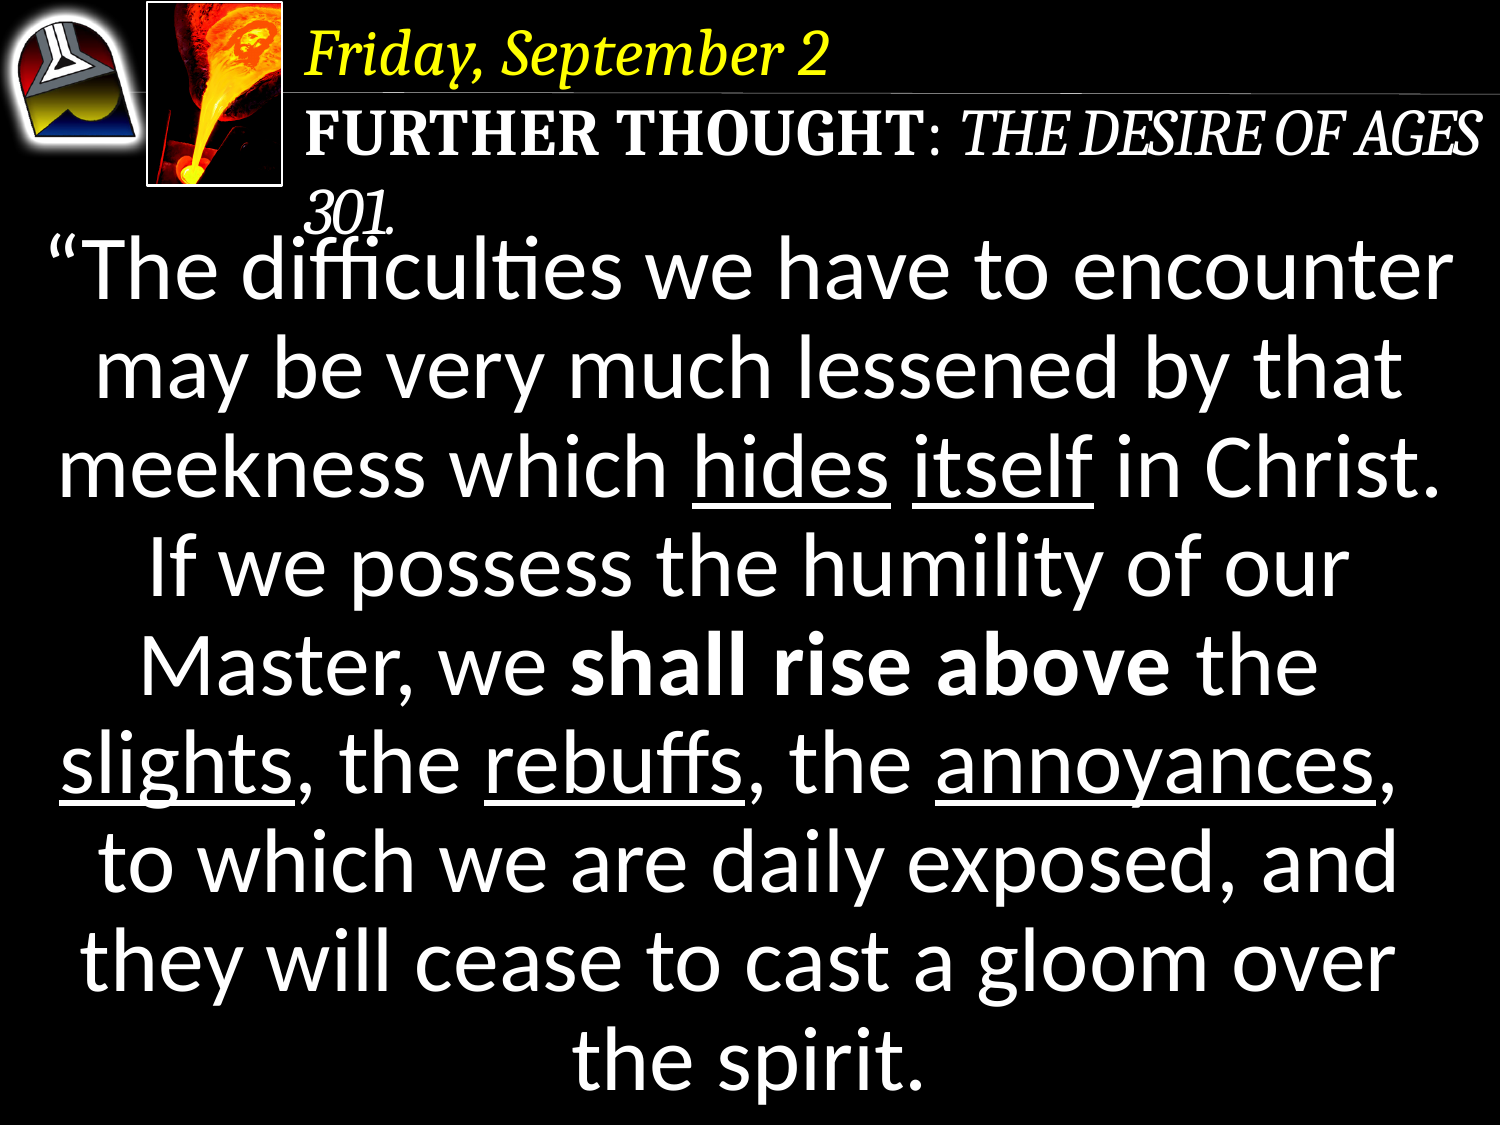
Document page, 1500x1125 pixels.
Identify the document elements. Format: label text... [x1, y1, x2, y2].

text_box “The difficulties we have to encounter may be very much lessened by that meekness which hides itself in Christ. If we possess the humility of our Master, we shall rise above the slights, the rebuffs, the annoyances, to which we are daily exposed, and they will cease to cast a gloom over the spirit. [0, 212, 1500, 1118]
text_box Friday, September 2 Further Thought: The Desire of Ages 301. [283, 1, 1500, 212]
picture [0, 0, 157, 159]
picture [148, 3, 281, 184]
